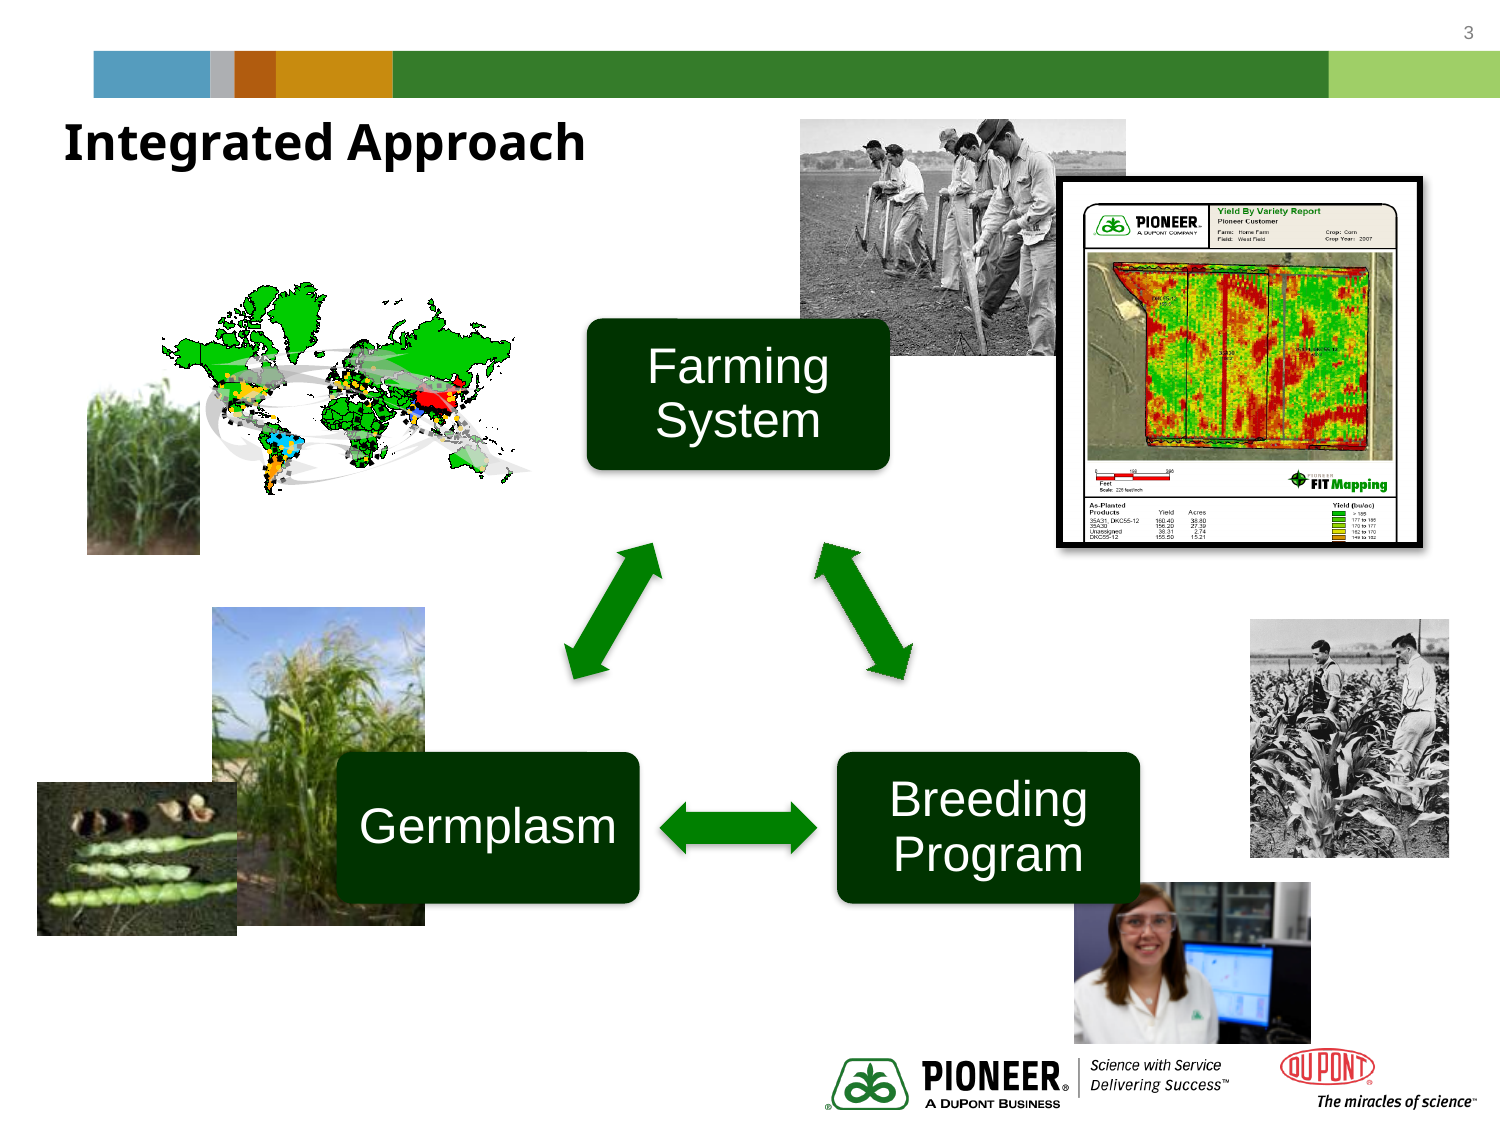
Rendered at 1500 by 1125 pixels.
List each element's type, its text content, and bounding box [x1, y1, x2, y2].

picture [799, 119, 1417, 543]
text_box Integrated Approach [50, 96, 1500, 184]
picture [1280, 1048, 1477, 1110]
picture [1074, 882, 1312, 1044]
picture [37, 606, 426, 936]
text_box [299, 318, 1178, 905]
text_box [87, 282, 579, 555]
picture [825, 1058, 1229, 1110]
picture [1249, 619, 1450, 858]
